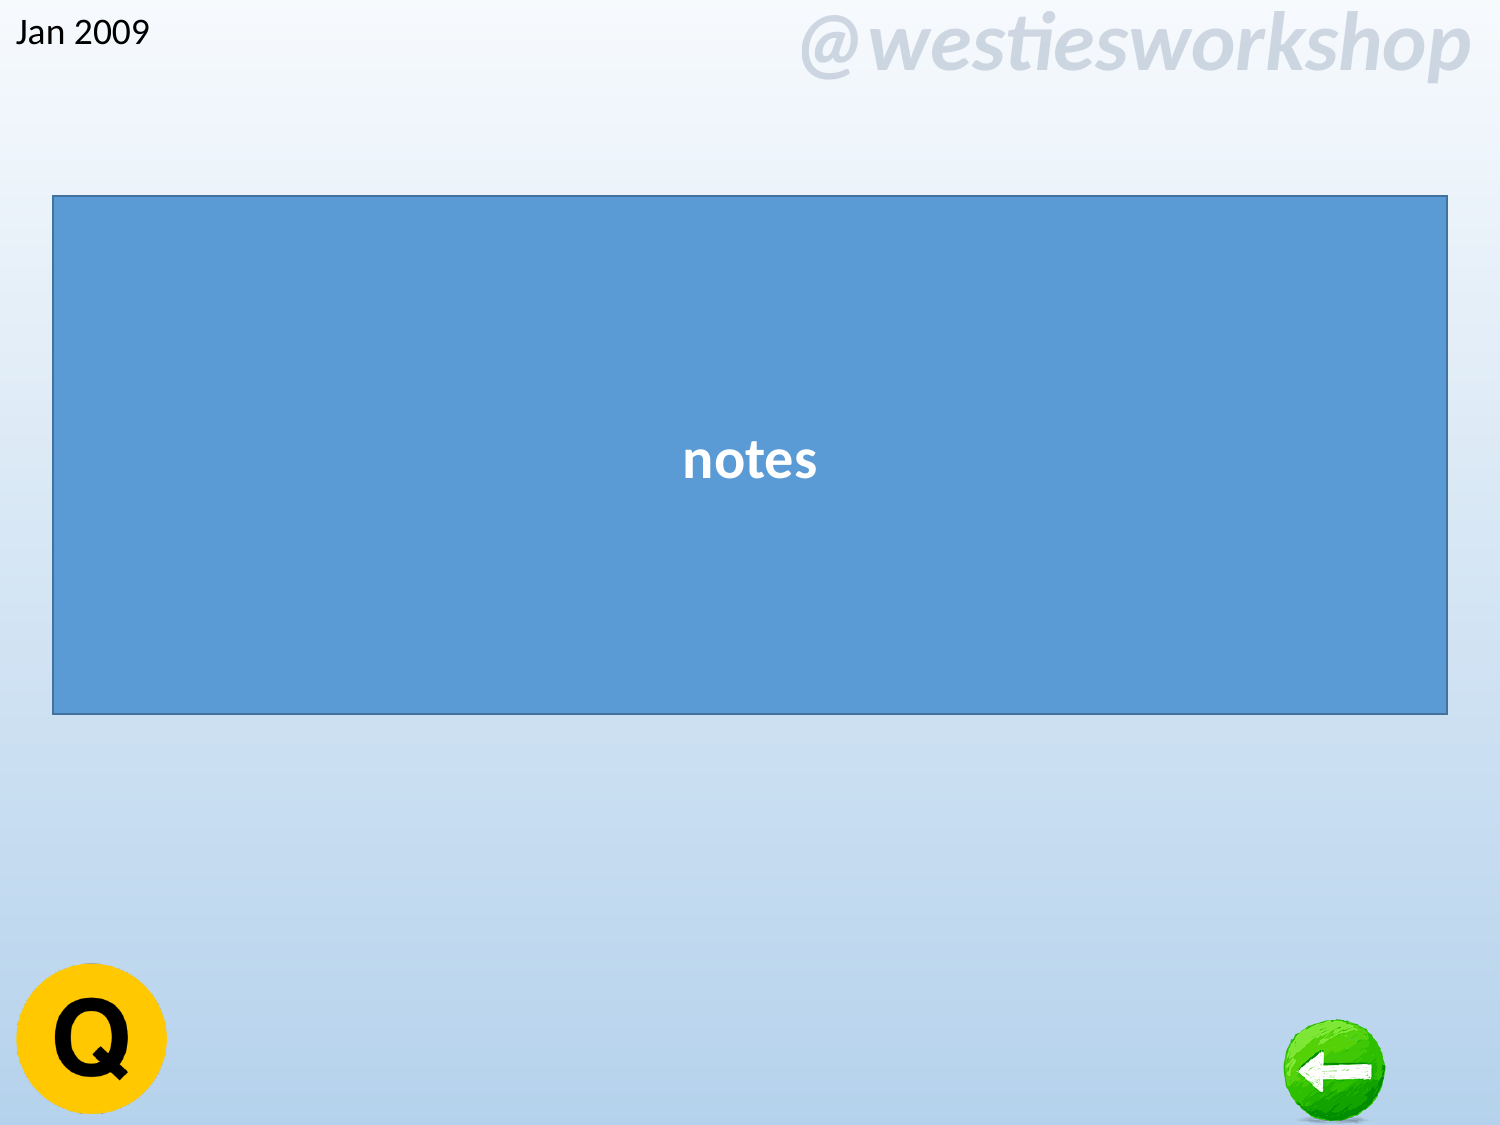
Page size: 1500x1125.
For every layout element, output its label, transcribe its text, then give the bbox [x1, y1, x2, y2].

picture [0, 940, 191, 1125]
text_box Jan 2009 [1, 0, 165, 60]
picture [1281, 1019, 1387, 1125]
picture [53, 196, 1447, 715]
